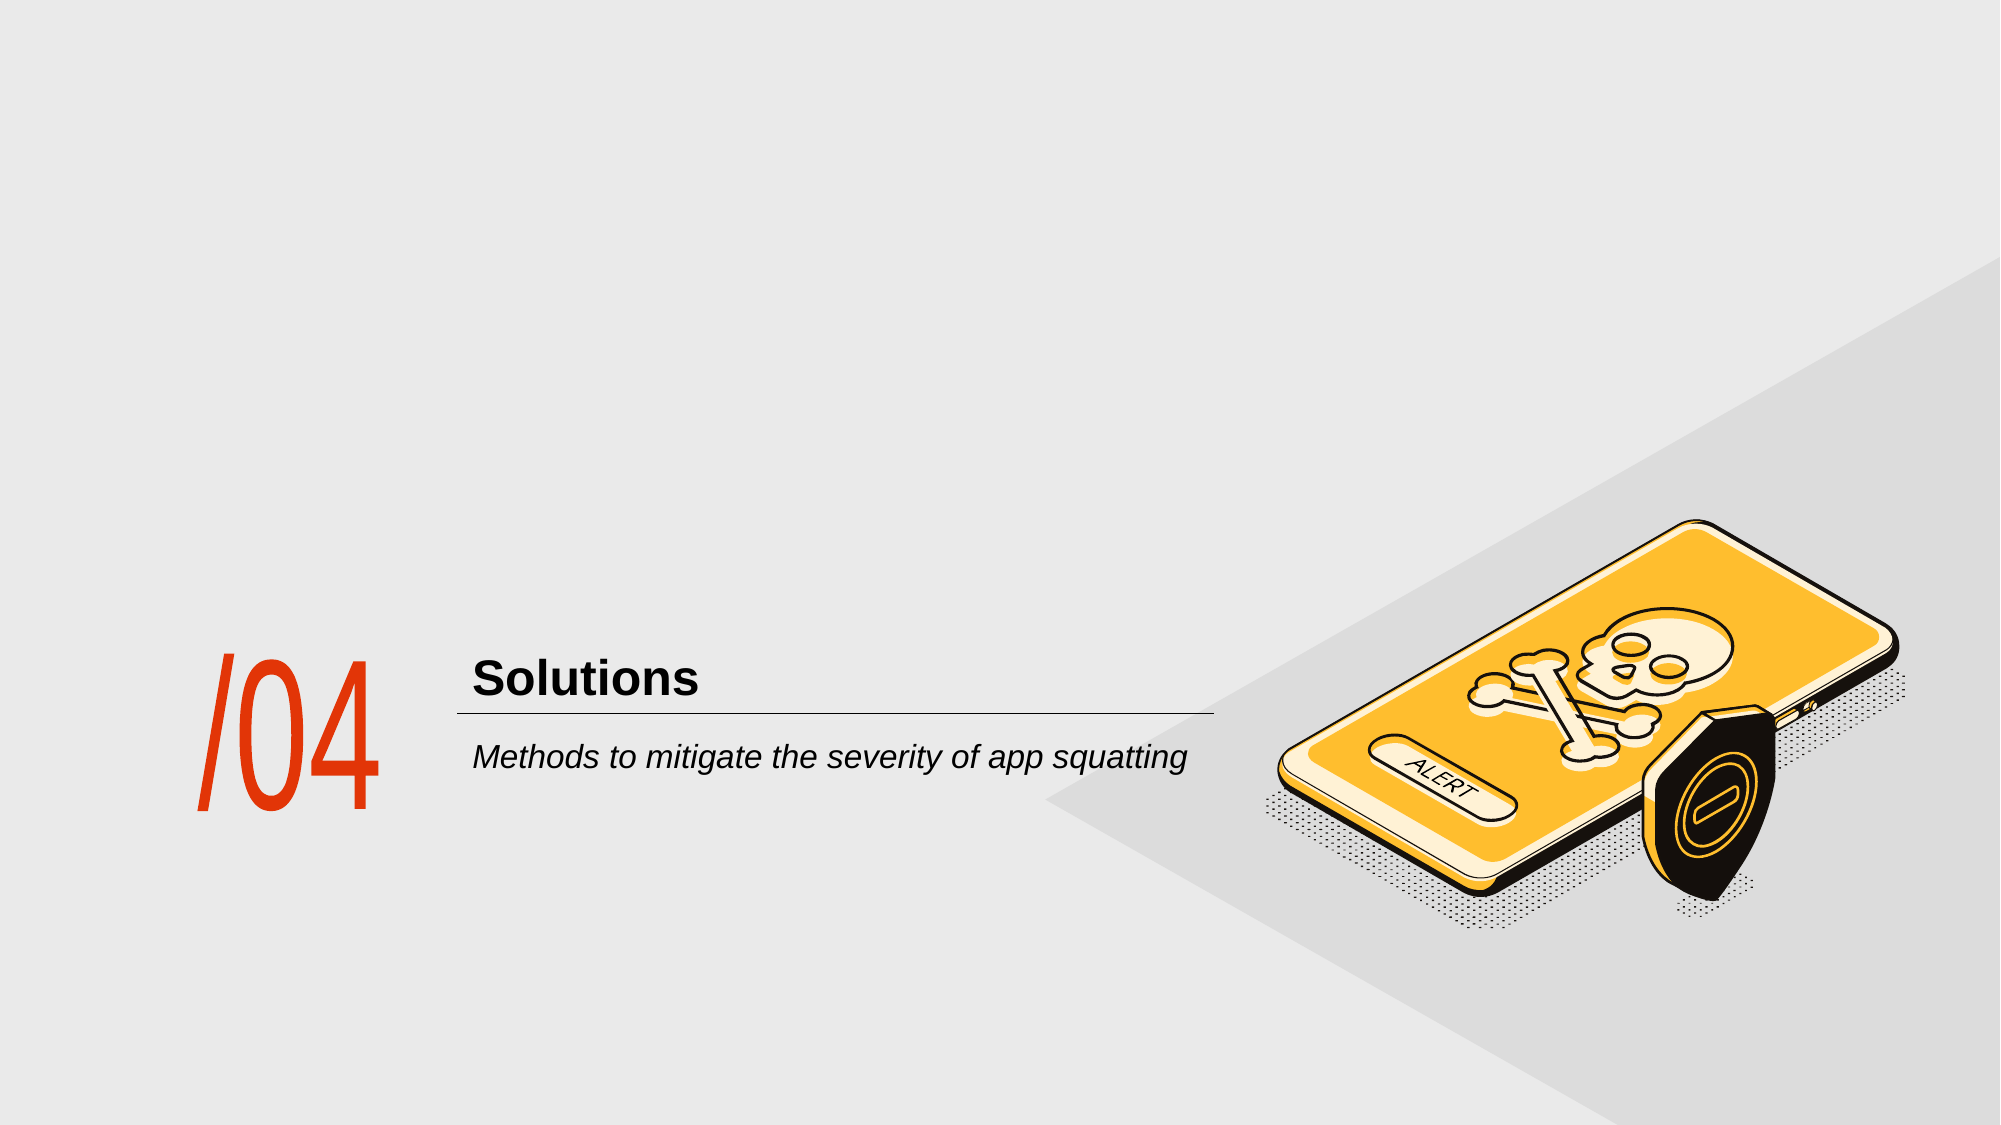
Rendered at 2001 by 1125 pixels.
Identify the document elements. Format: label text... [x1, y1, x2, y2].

title Solutions [457, 566, 1267, 714]
list Methods to mitigate the severity of app squatting [457, 727, 1267, 895]
